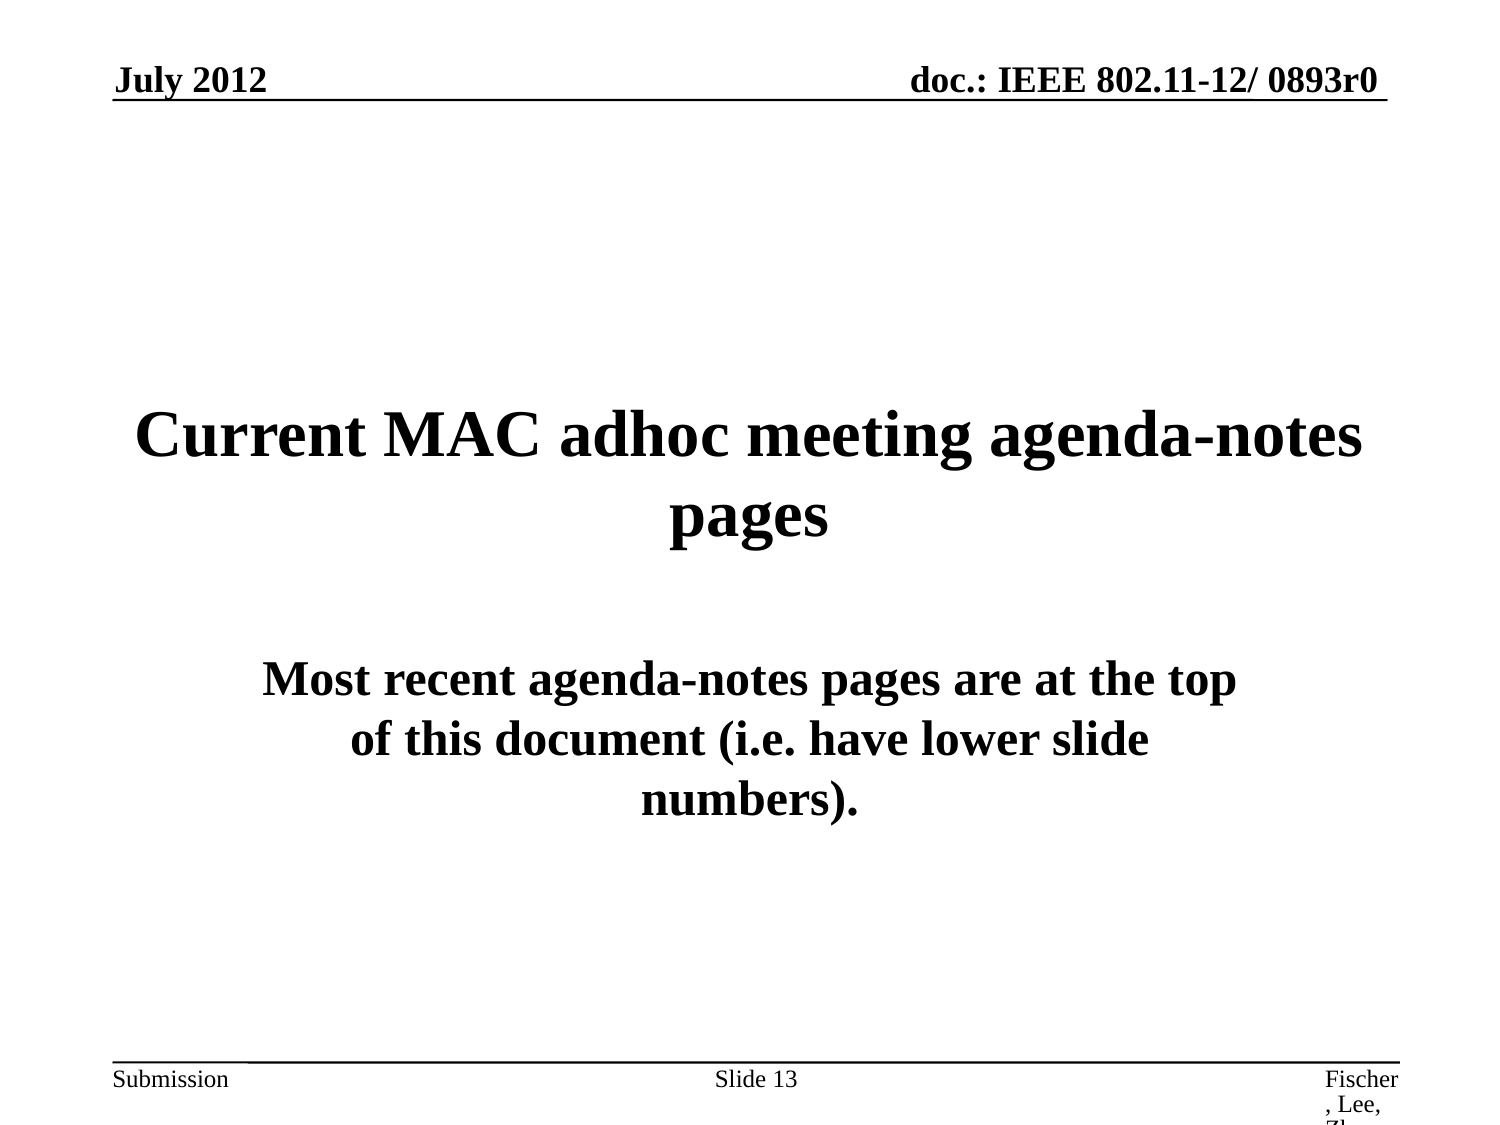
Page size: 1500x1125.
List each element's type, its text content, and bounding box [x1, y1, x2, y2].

subtitle Most recent agenda-notes pages are at the top of this document (i.e. have lower slide numbers). [224, 637, 1276, 926]
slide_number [114, 54, 313, 101]
title Current MAC adhoc meeting agenda-notes pages [112, 349, 1388, 591]
footer Fischer, Lee, Zhu [1324, 1061, 1402, 1093]
slide_number Slide 13 [712, 1061, 800, 1093]
